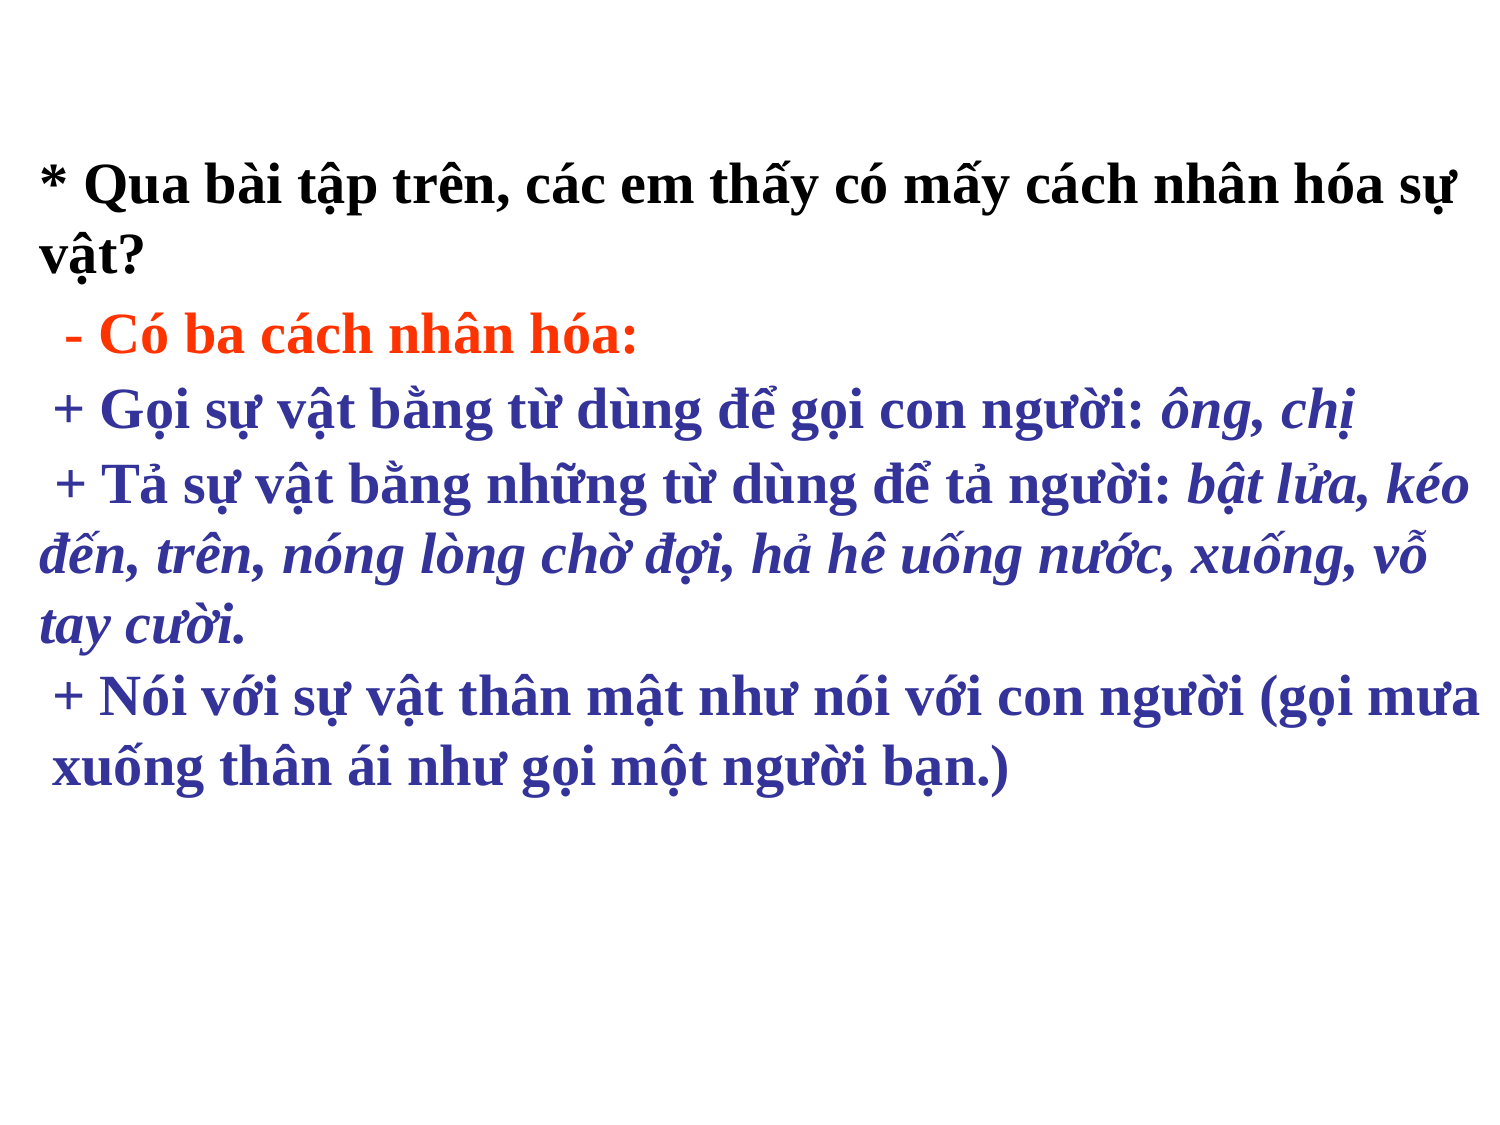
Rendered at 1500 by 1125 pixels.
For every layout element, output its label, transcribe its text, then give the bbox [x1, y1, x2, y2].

text_box + Nói với sự vật thân mật như nói với con người (gọi mưa xuống thân ái như gọi một người bạn.) [37, 649, 1500, 805]
text_box + Gọi sự vật bằng từ dùng để gọi con người: ông, chị [37, 362, 1500, 437]
text_box + Tả sự vật bằng những từ dùng để tả người: bật lửa, kéo đến, trên, nóng lòng chờ đợi, hả hê uống nước, xuống, vỗ tay cười. [24, 437, 1500, 663]
text_box * Qua bài tập trên, các em thấy có mấy cách nhân hóa sự vật? [24, 137, 1475, 293]
text_box - Có ba cách nhân hóa: [50, 287, 1375, 362]
